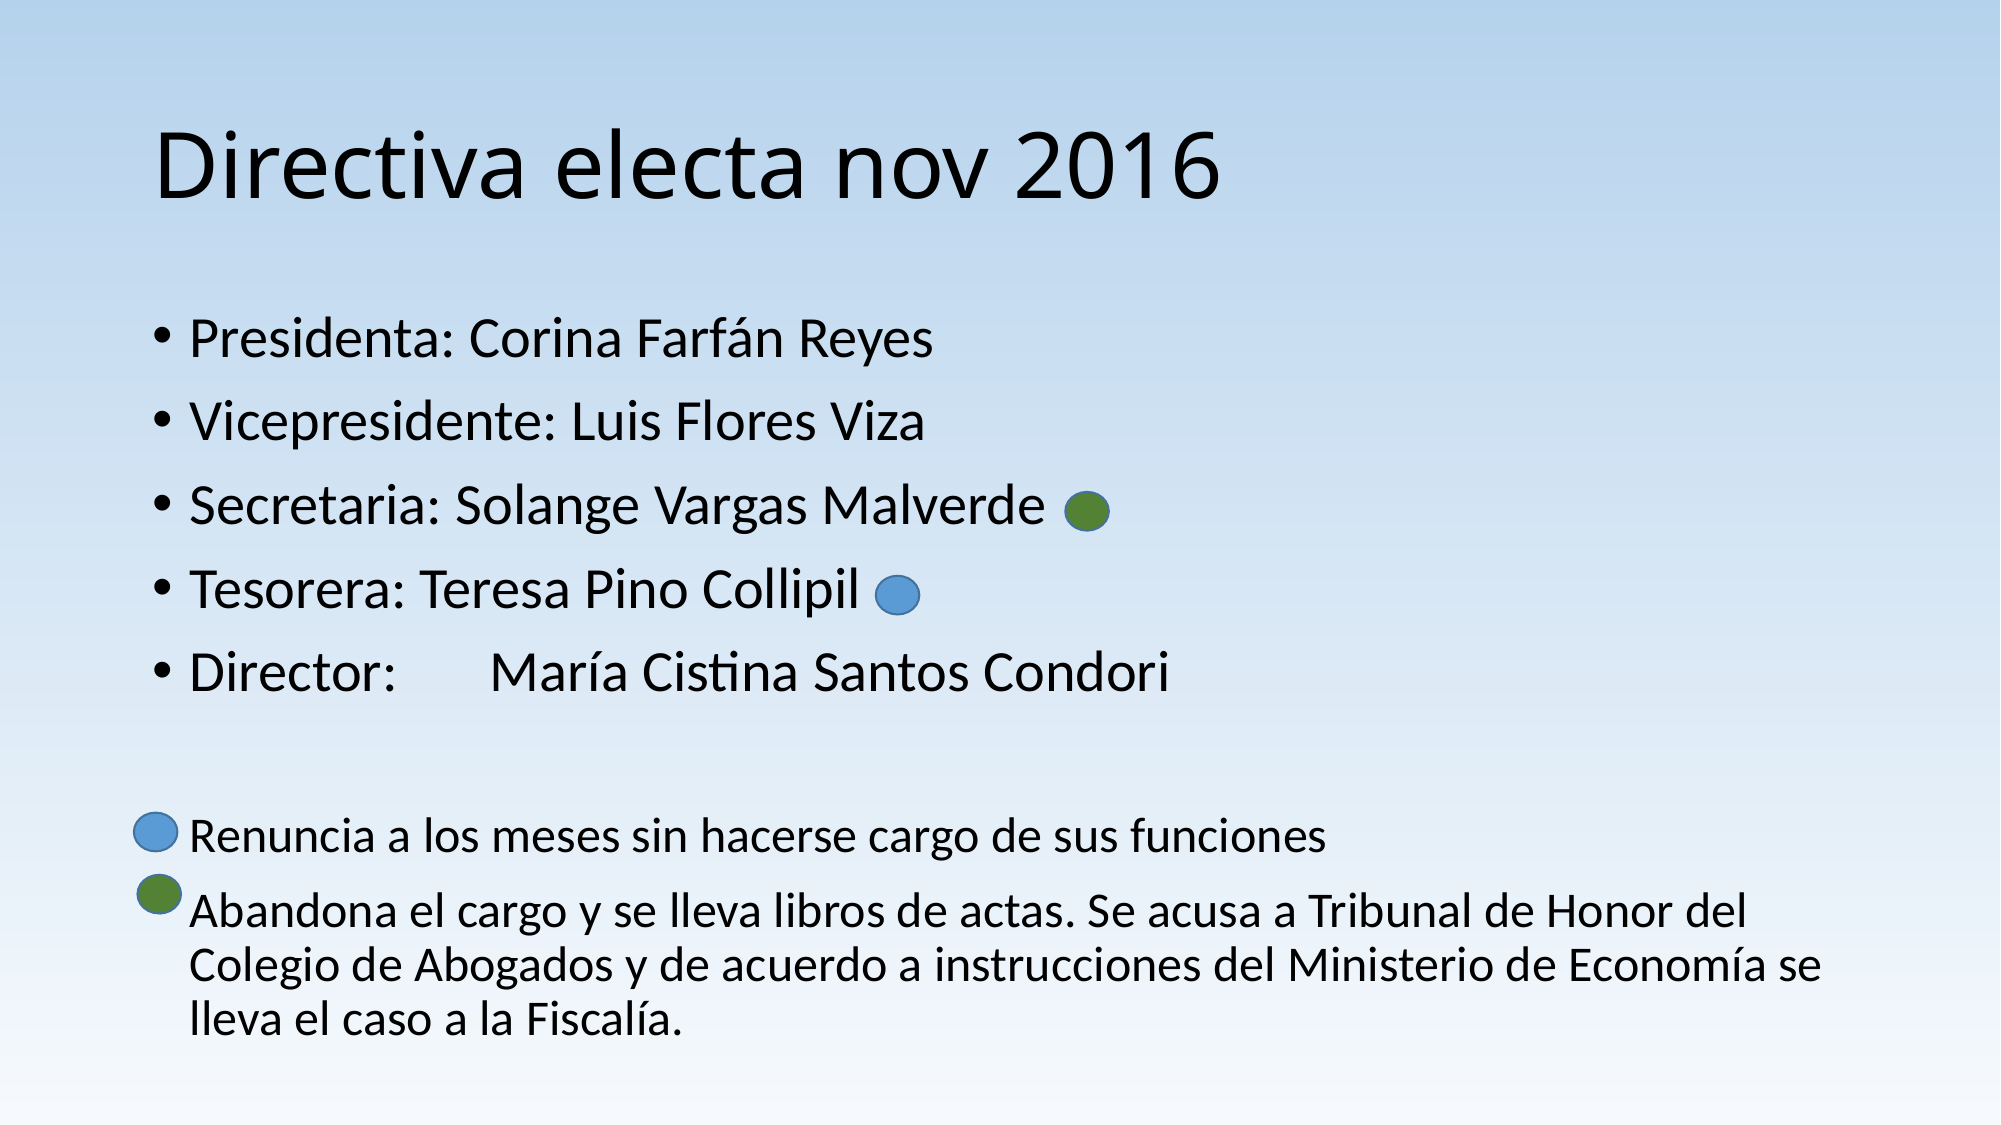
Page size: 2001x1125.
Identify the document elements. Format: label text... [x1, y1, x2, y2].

title Directiva electa nov 2016 [137, 59, 1863, 278]
list Presidenta: Corina Farfán Reyes Vicepresidente: Luis Flores Viza Secretaria: Solange Vargas Malverde Tesorera: Teresa Pino Collipil Director: María Cistina Santos Condori Renuncia a los meses sin hacerse cargo de sus funciones Abandona el cargo y se lleva libros de actas. Se acusa a Tribunal de Honor del Colegio de Abogados y de acuerdo a instrucciones del Ministerio de Economía se lleva el caso a la Fiscalía. [137, 299, 1863, 1125]
text_box [136, 873, 183, 915]
text_box [132, 811, 179, 853]
text_box [1064, 490, 1110, 532]
text_box [874, 574, 921, 616]
